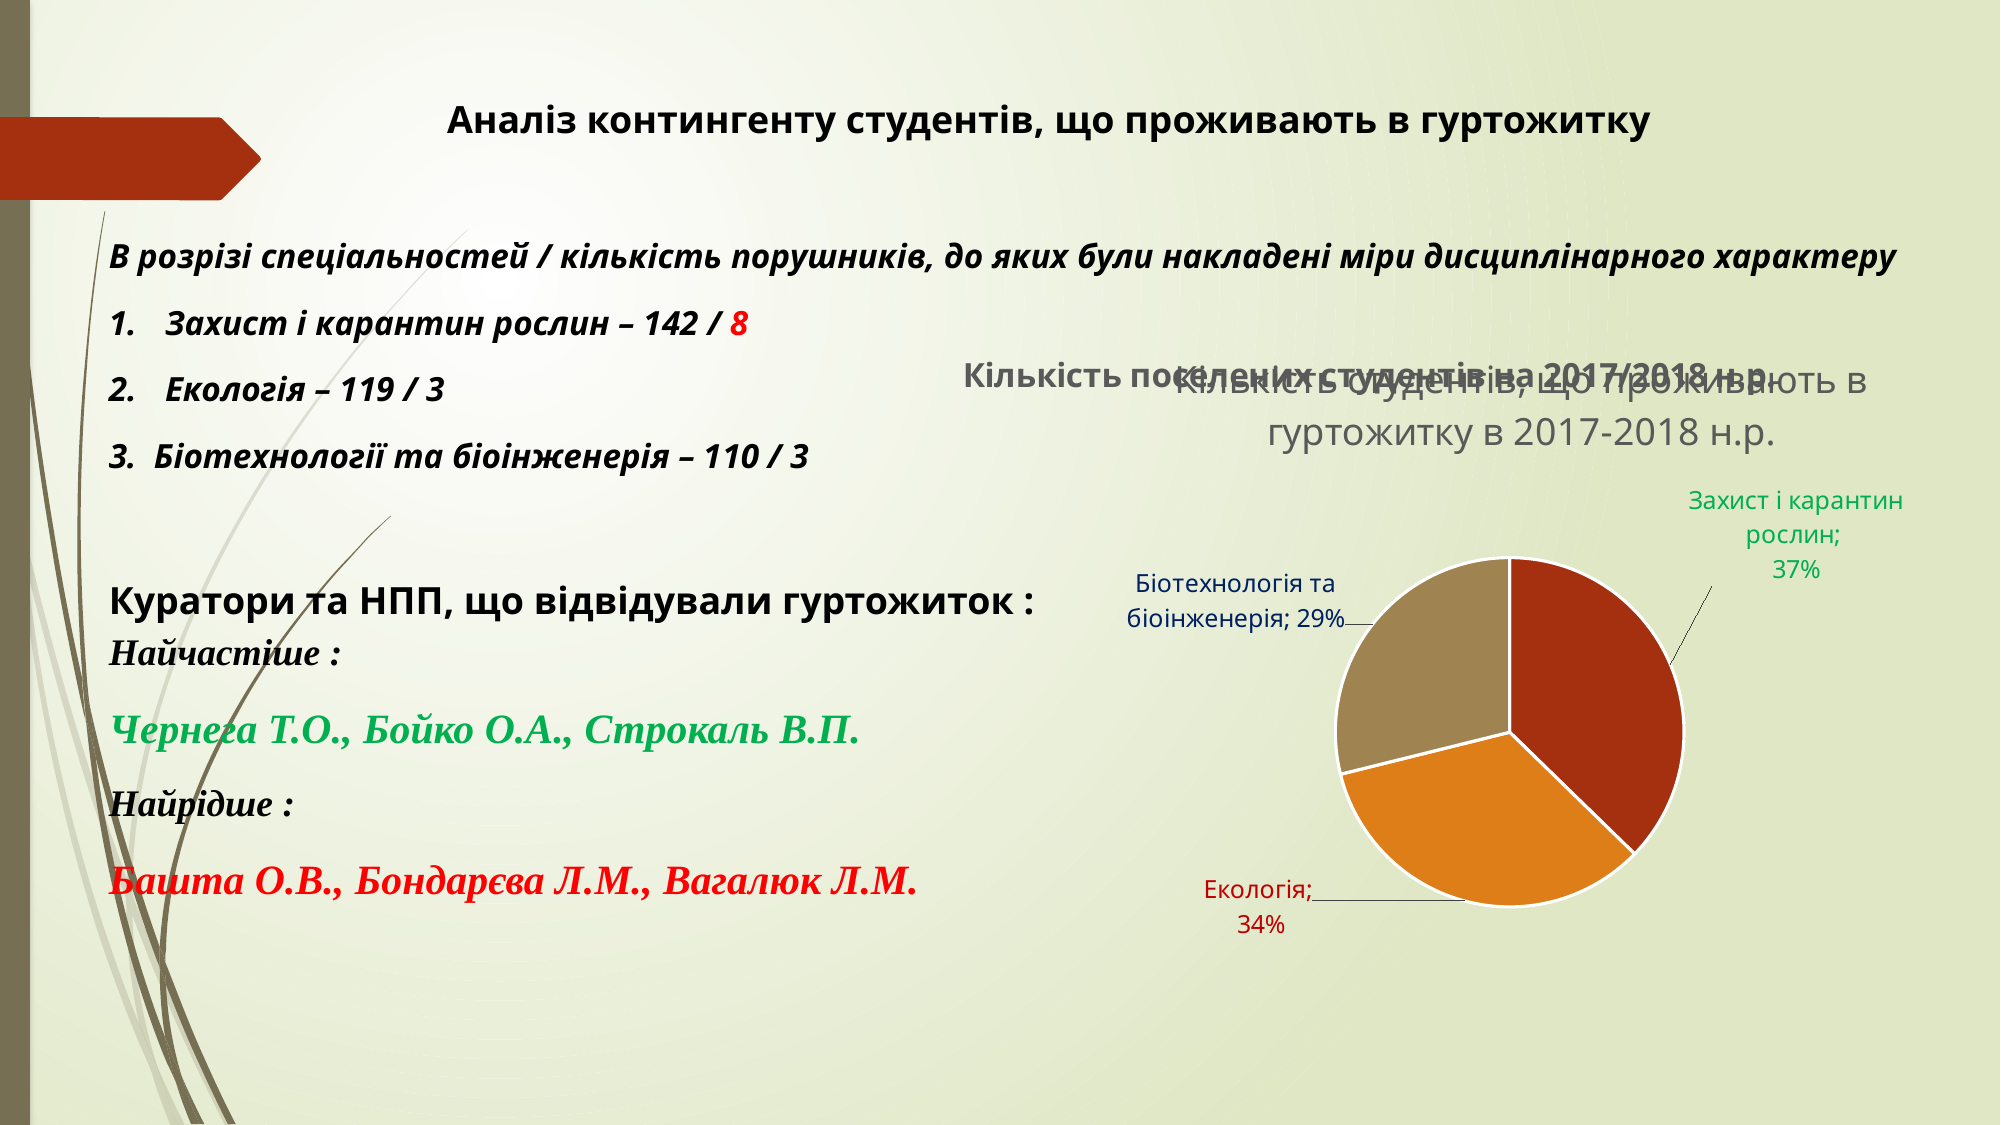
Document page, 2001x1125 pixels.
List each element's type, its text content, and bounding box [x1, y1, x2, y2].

text_box Куратори та НПП, що відвідували гуртожиток : Найчастіше : Чернега Т.О., Бойко О.А., Строкаль В.П. Найрідше : Башта О.В., Бондарєва Л.М., Вагалюк Л.М. [94, 562, 870, 910]
text_box В розрізі спеціальностей / кількість порушників, до яких були накладені міри дисциплінарного характеру Захист і карантин рослин – 142 / 8 Екологія – 119 / 3 3. Біотехнології та біоінженерія – 110 / 3 [94, 221, 1959, 483]
text_box Аналіз контингенту студентів, що проживають в гуртожитку [432, 88, 1666, 149]
chart [875, 315, 1960, 980]
